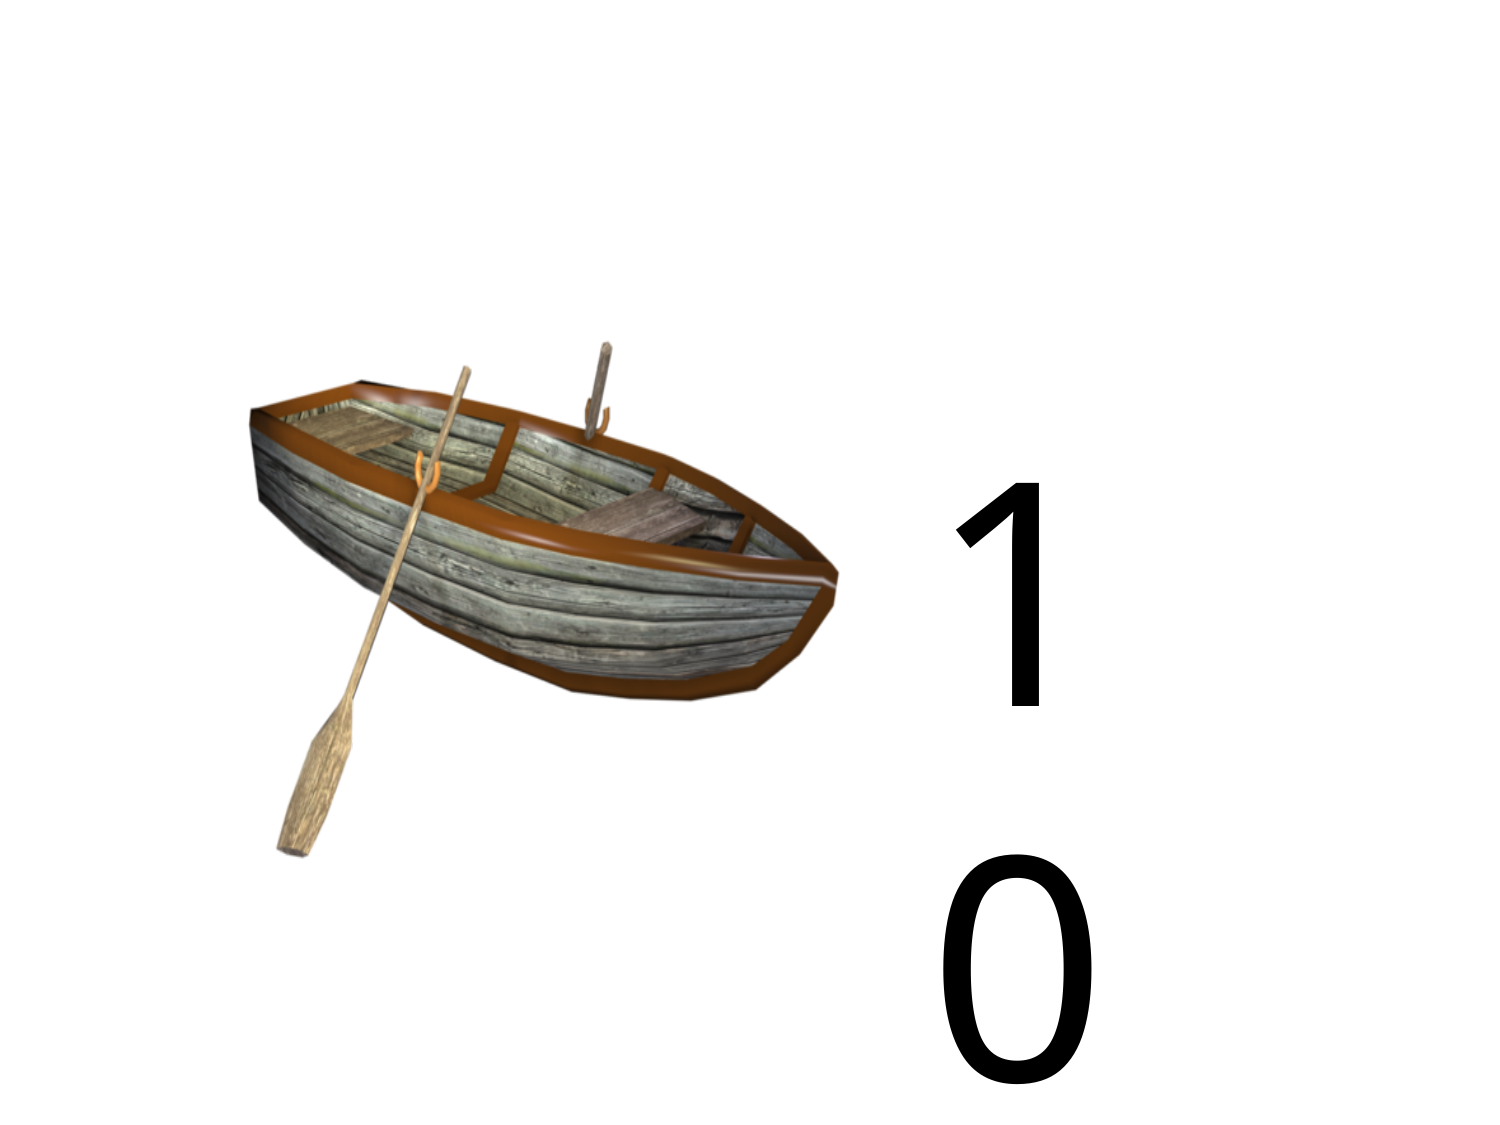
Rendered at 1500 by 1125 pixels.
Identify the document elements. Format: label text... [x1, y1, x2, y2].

picture [140, 175, 903, 880]
text_box 10 [914, 386, 1272, 1125]
